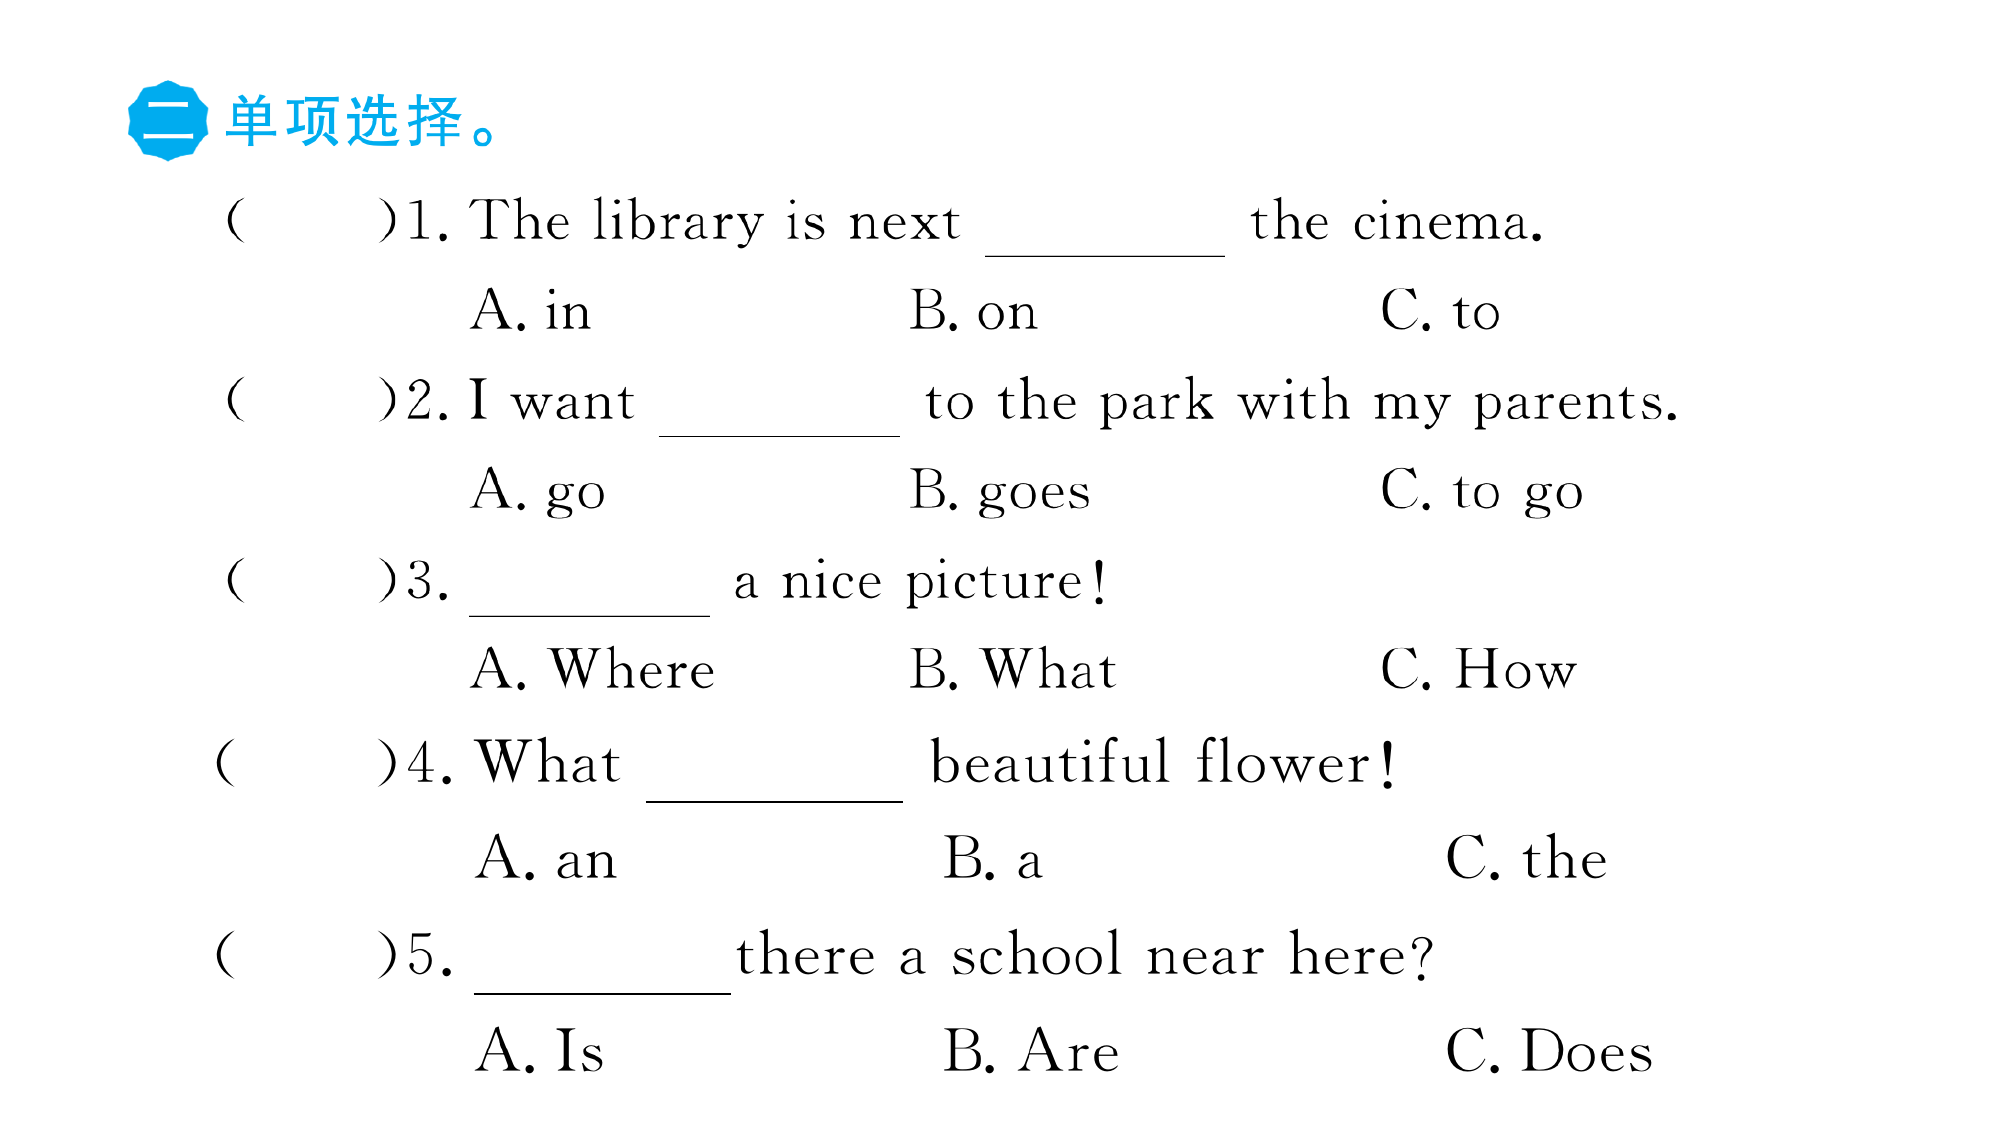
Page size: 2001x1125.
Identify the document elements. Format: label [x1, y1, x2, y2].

picture [122, 59, 1739, 1096]
